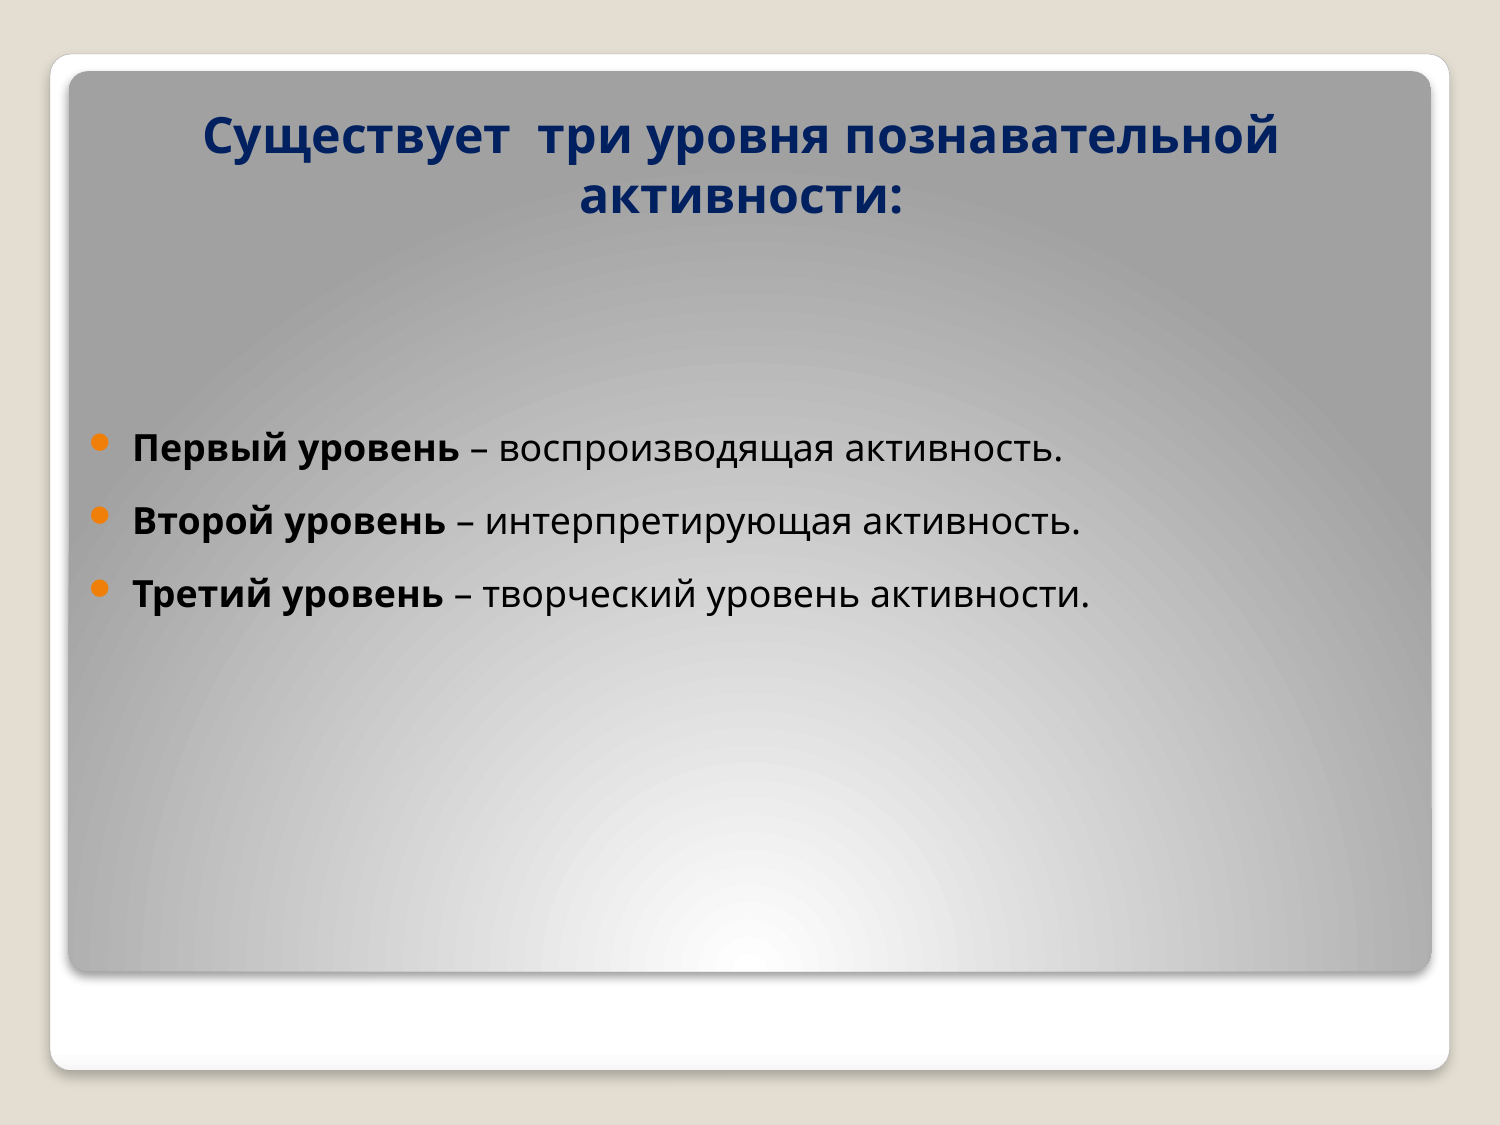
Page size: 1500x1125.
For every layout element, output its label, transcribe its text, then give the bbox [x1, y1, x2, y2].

list Первый уровень – воспроизводящая активность. Второй уровень – интерпретирующая активность. Третий уровень – творческий уровень активности. [58, 386, 1437, 957]
title Существует три уровня познавательной активности: [70, 58, 1413, 232]
